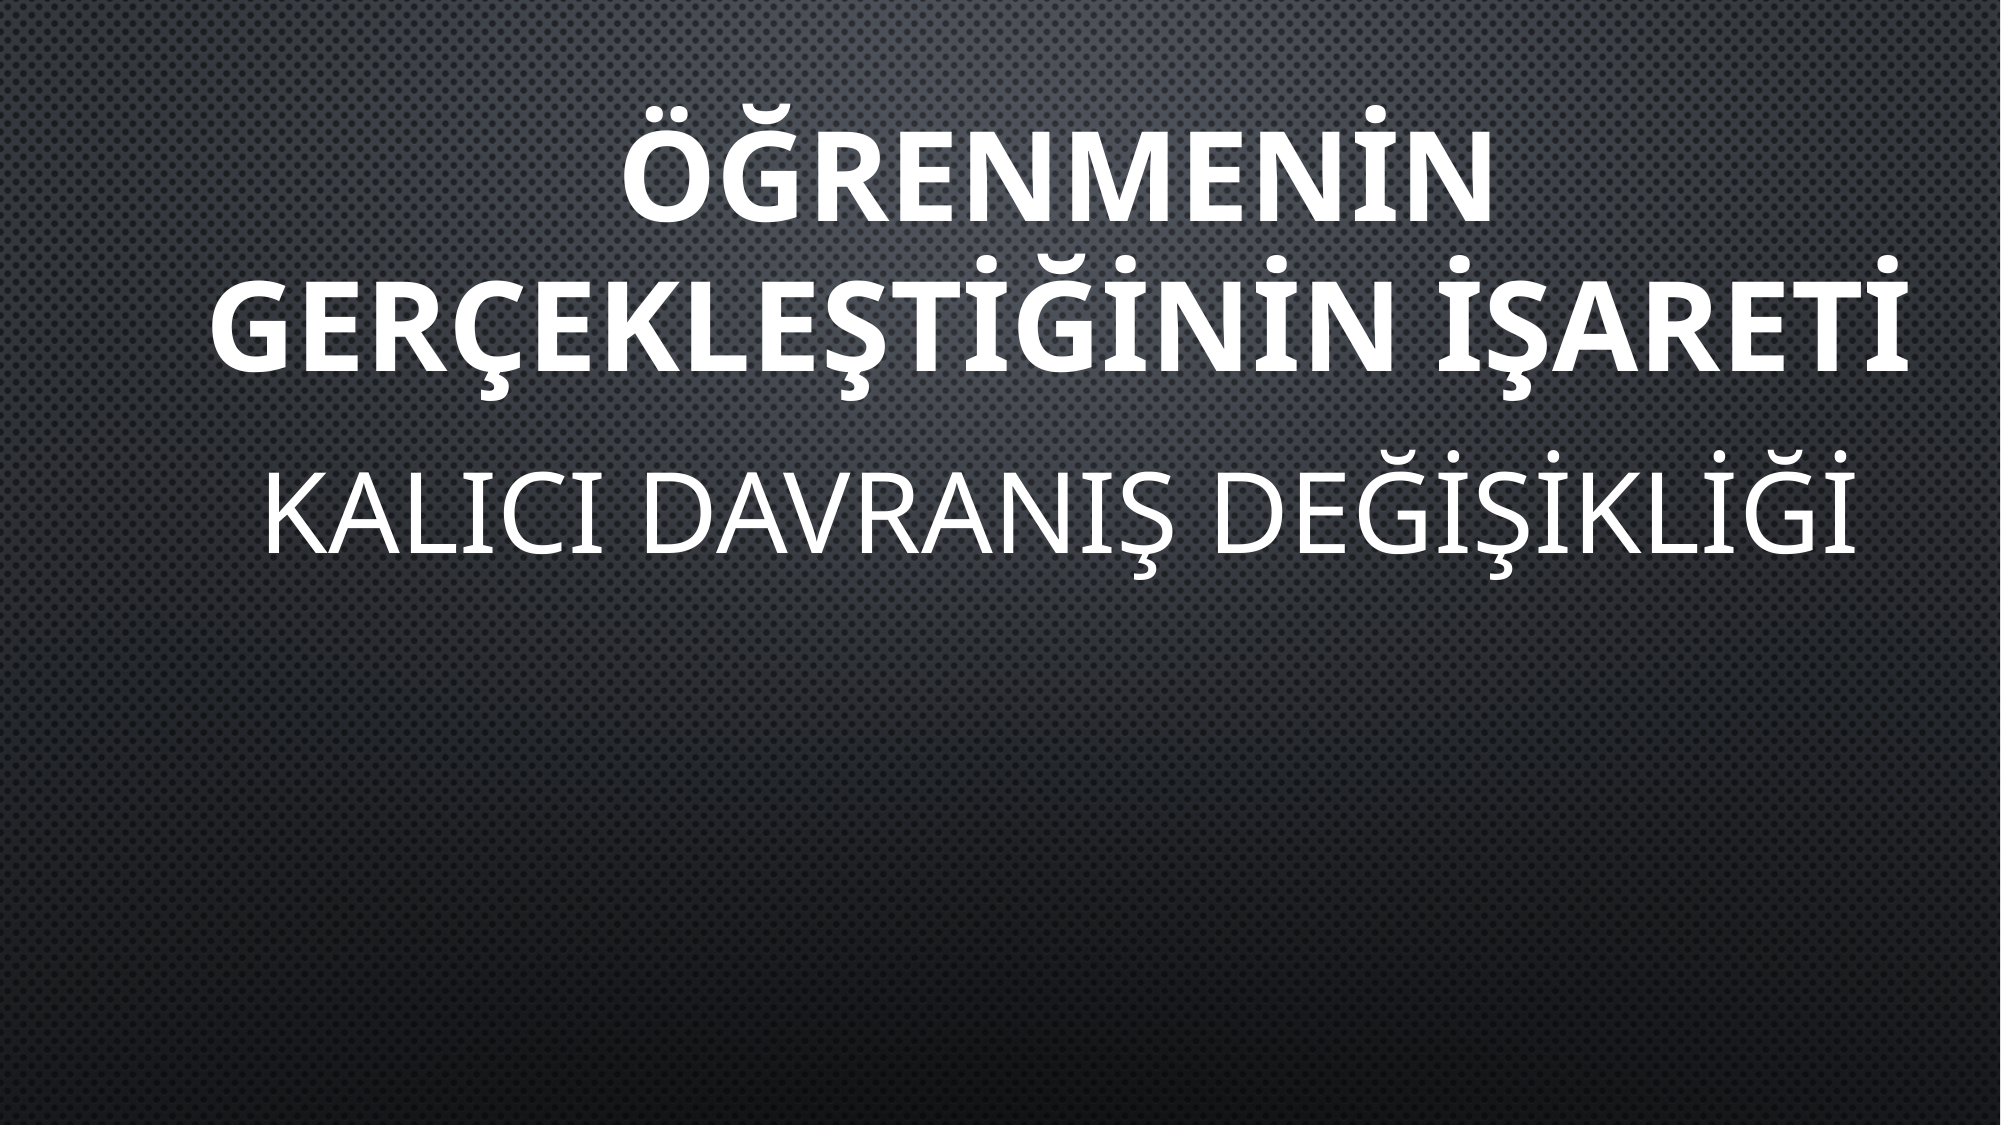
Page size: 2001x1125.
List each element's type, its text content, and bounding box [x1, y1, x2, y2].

text_box ÖĞRENMENİN GERÇEKLEŞTİĞİNİN İŞARETİ KALICI DAVRANIŞ DEĞİŞİKLİĞİ [153, 89, 1966, 584]
